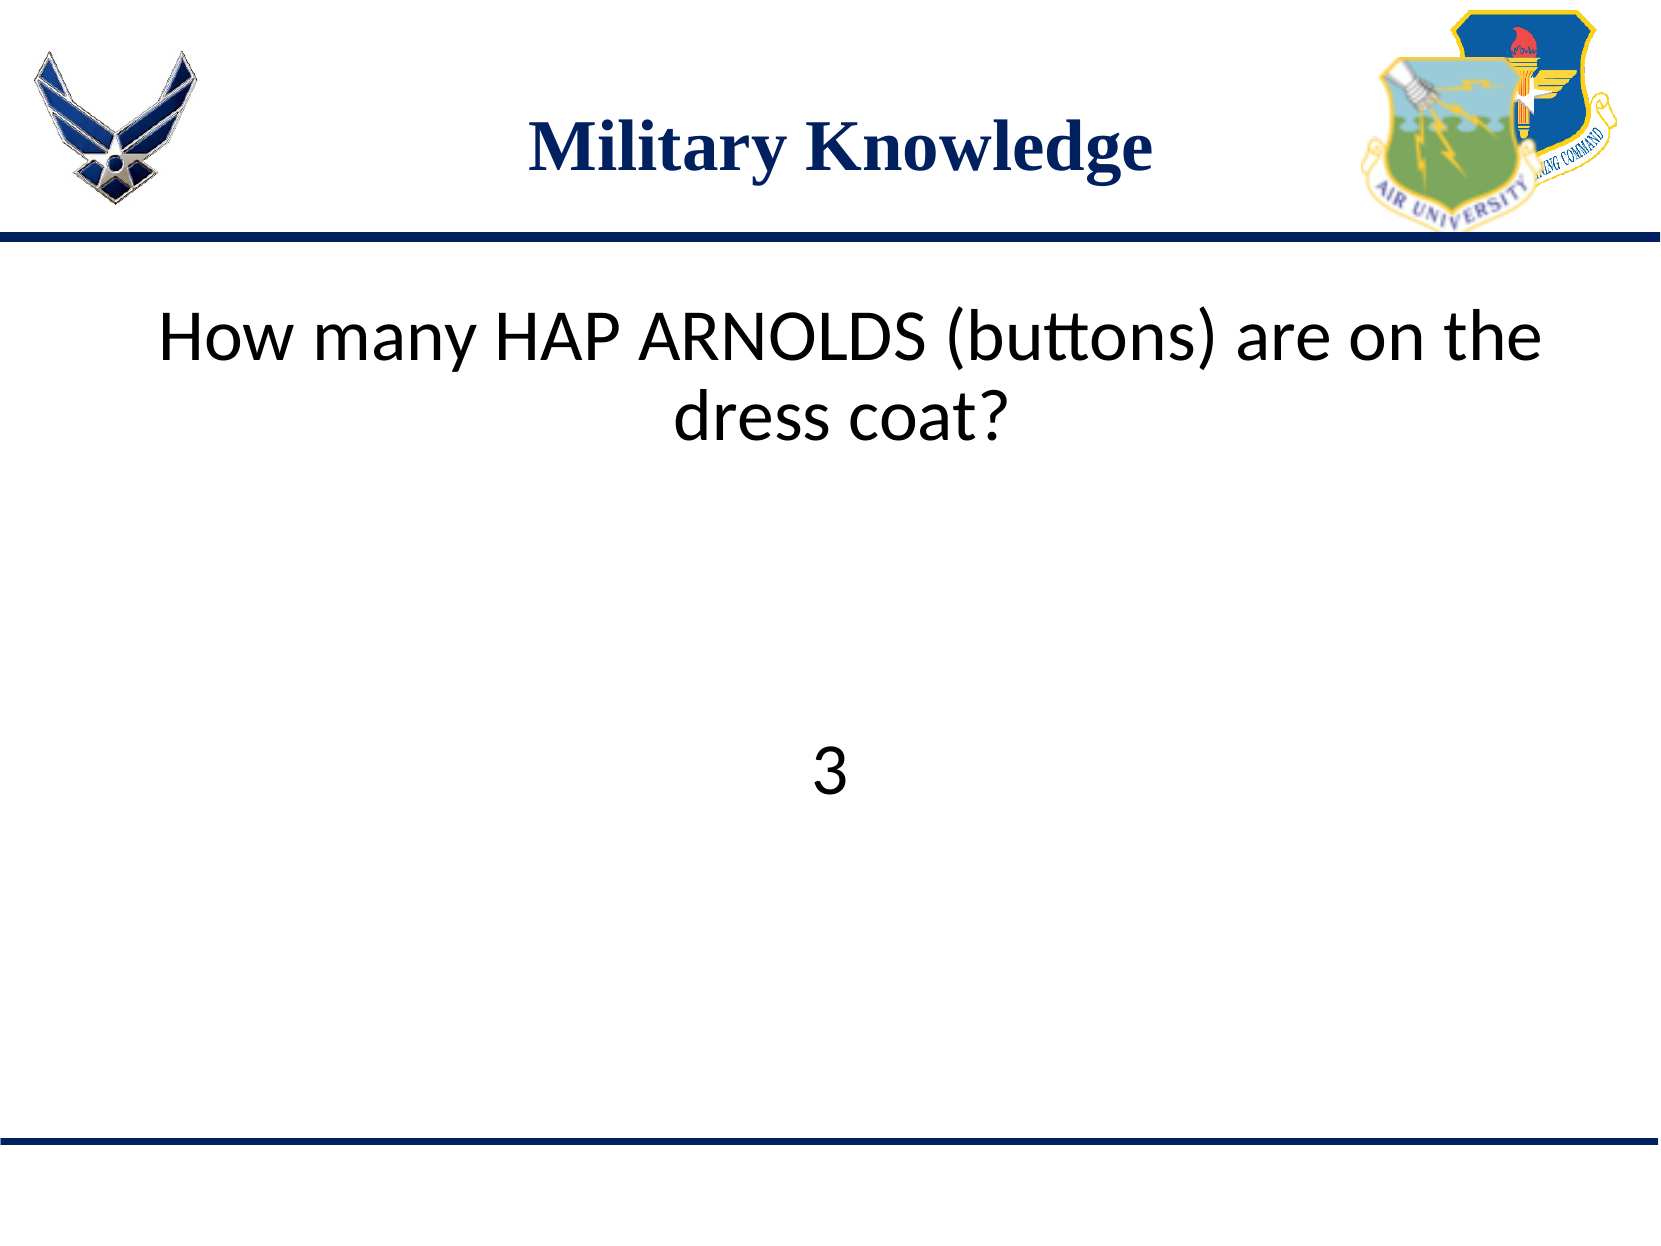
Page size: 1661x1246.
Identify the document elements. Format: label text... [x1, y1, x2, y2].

list How many HAP ARNOLDS (buttons) are on the dress coat? [135, 289, 1568, 538]
picture [29, 49, 200, 207]
title Military Knowledge [125, 61, 1558, 232]
text_box 3 [174, 622, 1486, 1014]
picture [1361, 10, 1617, 195]
picture [0, 1138, 1661, 1145]
